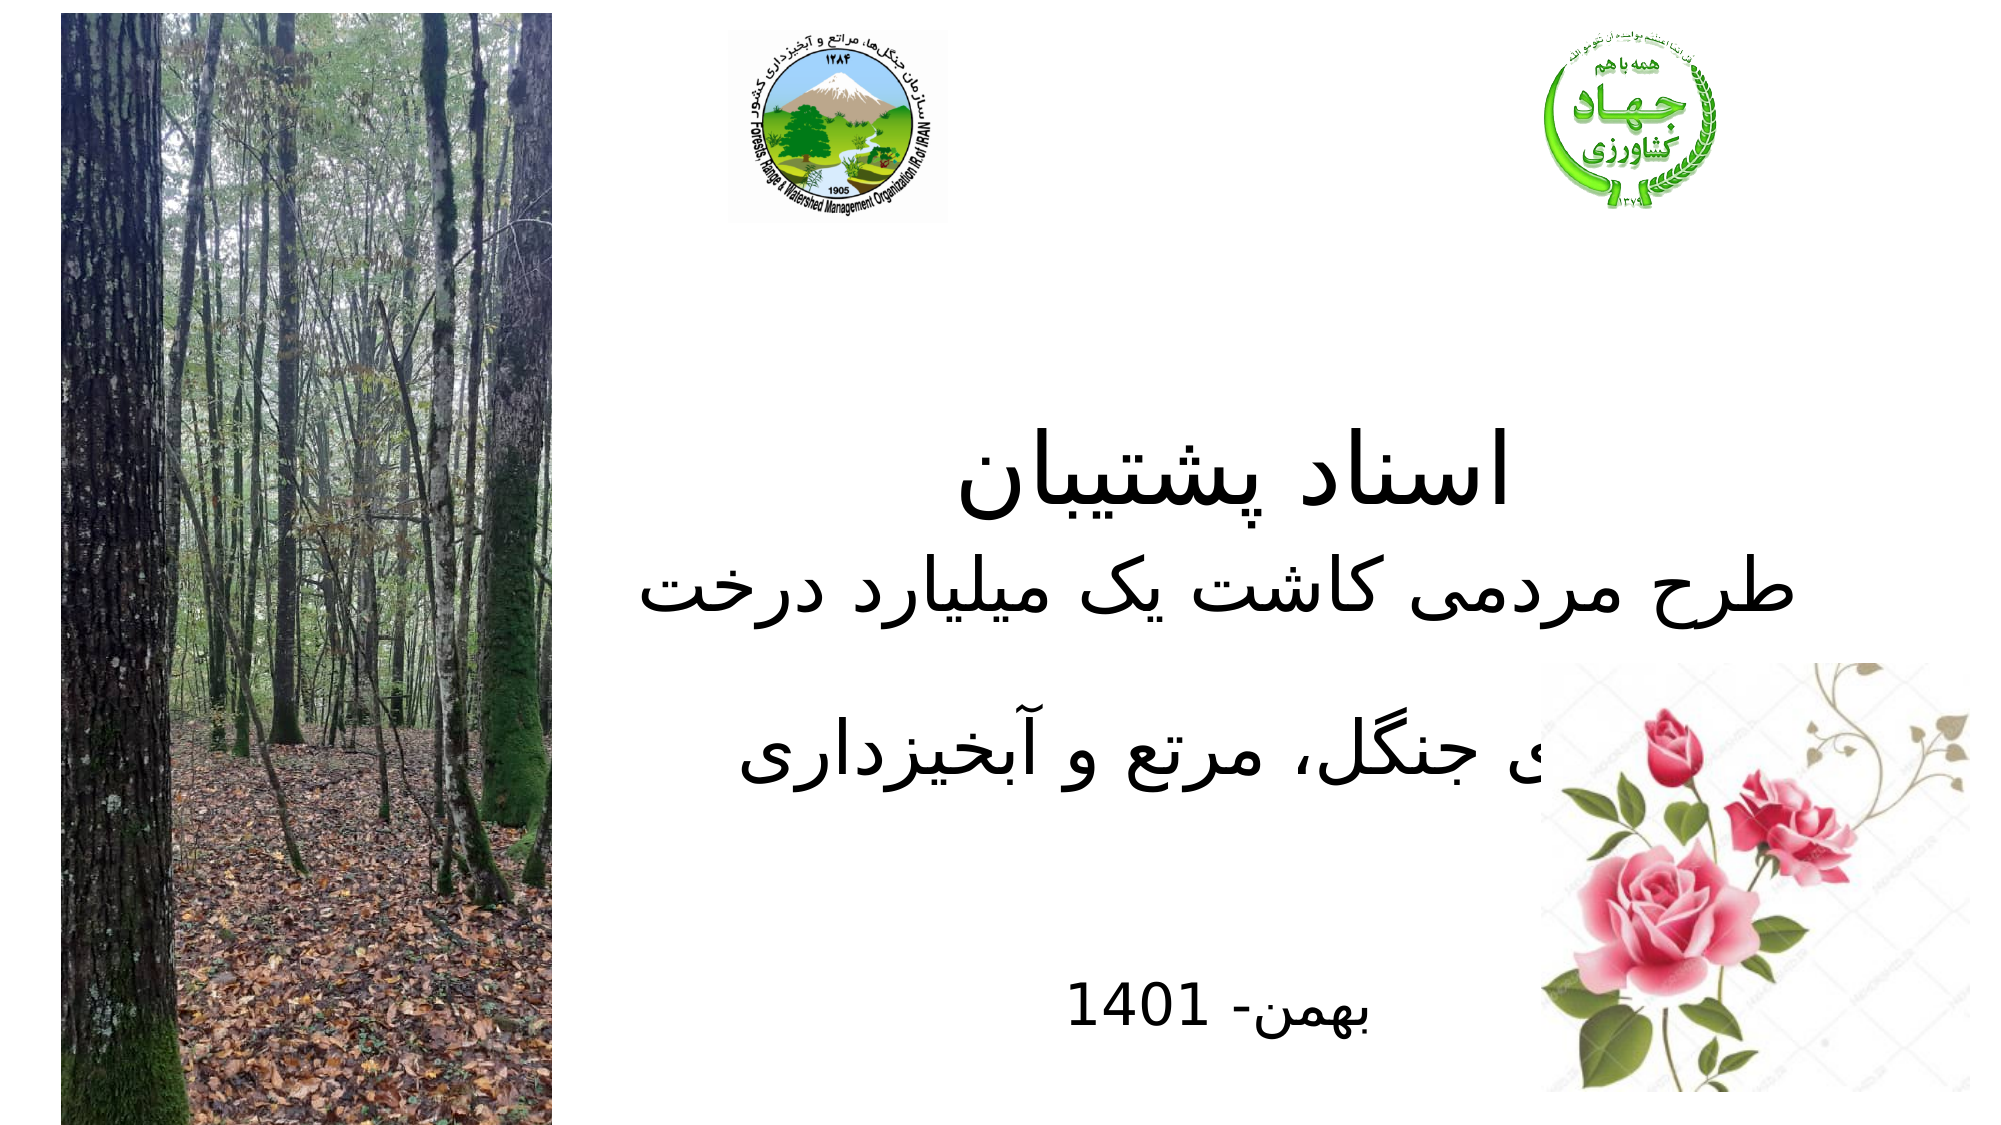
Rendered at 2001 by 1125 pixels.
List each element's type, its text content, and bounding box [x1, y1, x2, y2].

picture [61, 13, 552, 1125]
picture [728, 30, 948, 224]
list اسناد پشتیبان طرح مردمی کاشت یک میلیارد درخت شورای جنگل، مرتع و آبخیزداری بهمن- 1401 [602, 197, 1836, 1049]
picture [1541, 663, 1970, 1092]
picture [1543, 30, 1717, 209]
